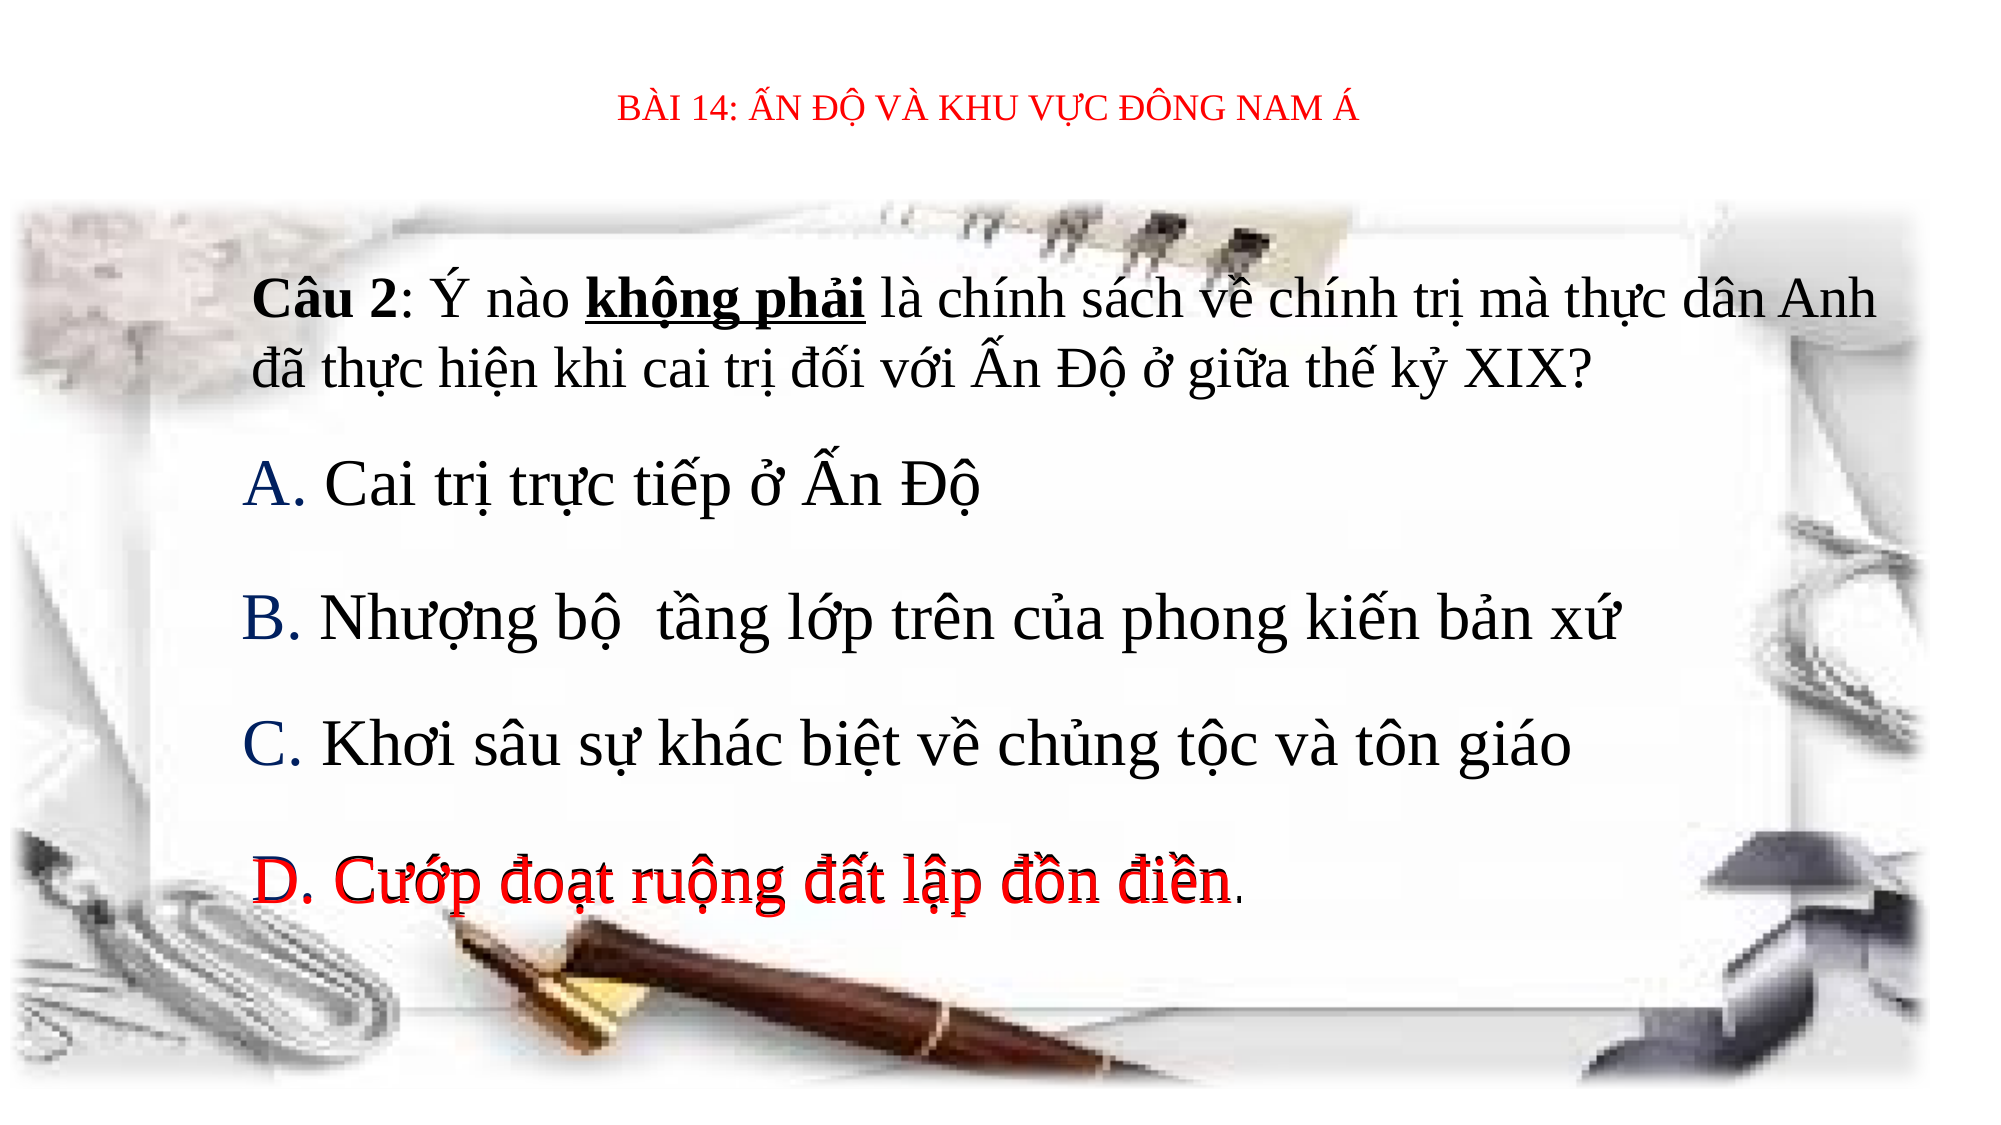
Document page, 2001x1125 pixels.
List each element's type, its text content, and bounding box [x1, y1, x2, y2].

picture [10, 199, 1930, 1091]
title BÀI 14: ẤN ĐỘ VÀ KHU VỰC ĐÔNG NAM Á [10, 79, 1967, 241]
